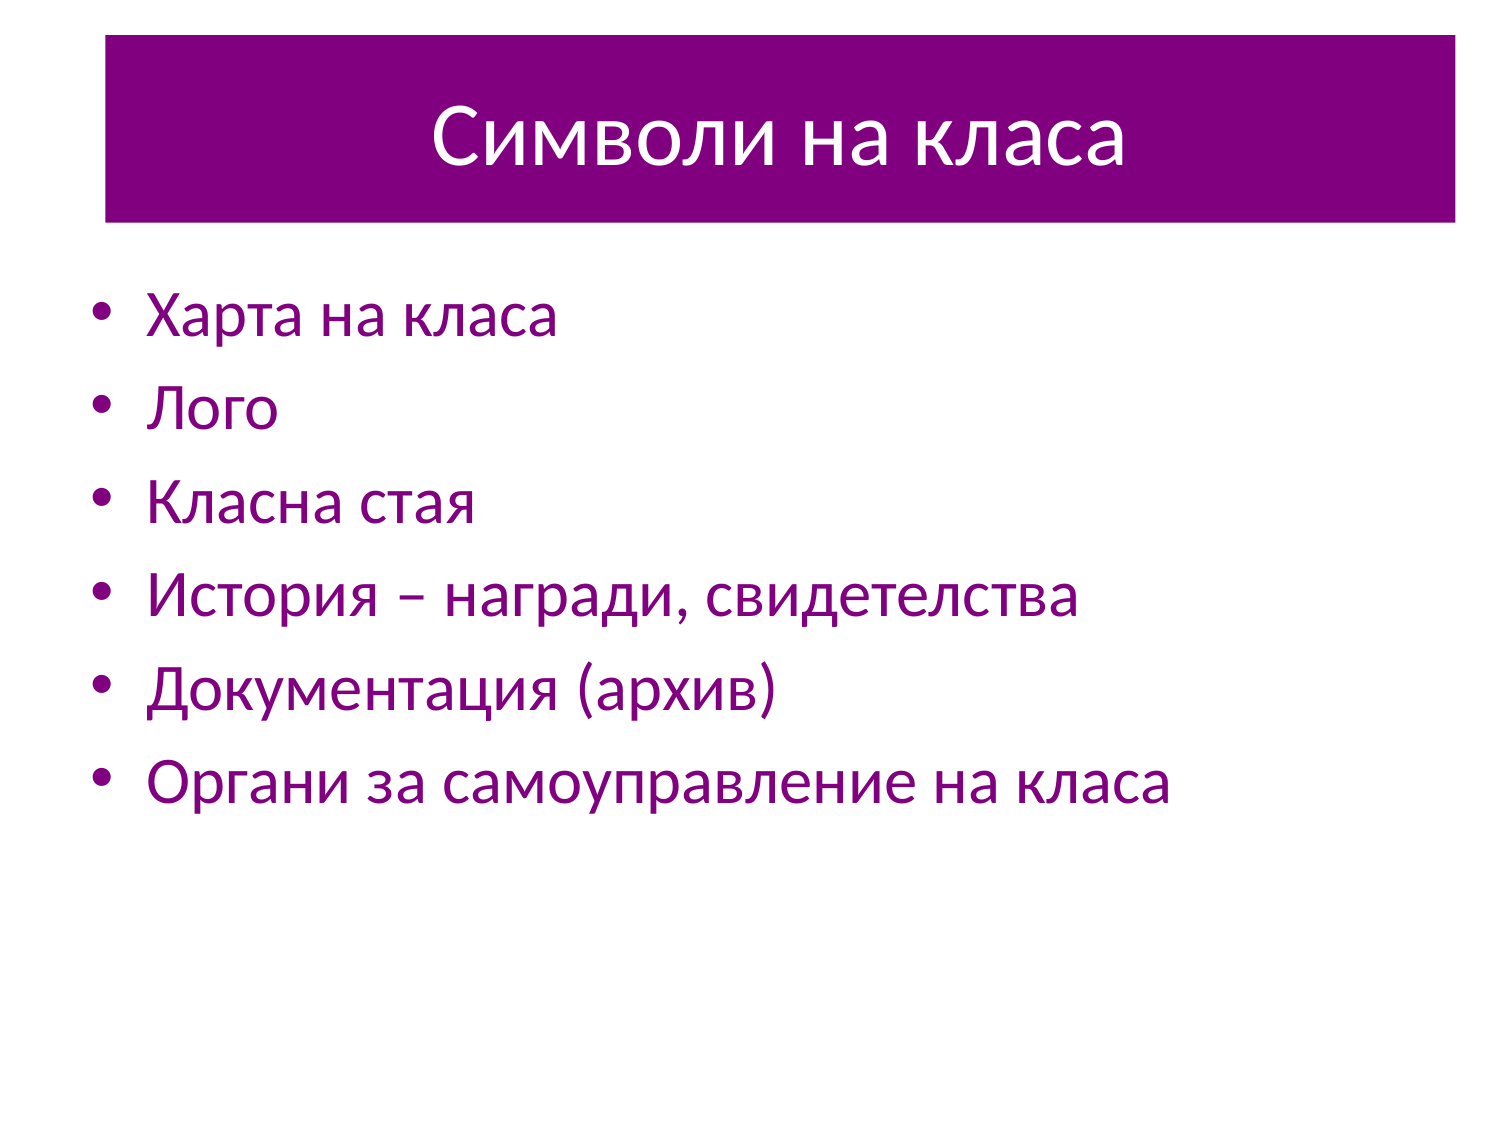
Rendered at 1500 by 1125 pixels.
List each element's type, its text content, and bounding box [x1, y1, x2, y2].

list Харта на класа Лого Класна стая История – награди, свидетелства Документация (архив) Органи за самоуправление на класа [75, 262, 1425, 1005]
title Символи на класа [105, 35, 1456, 223]
